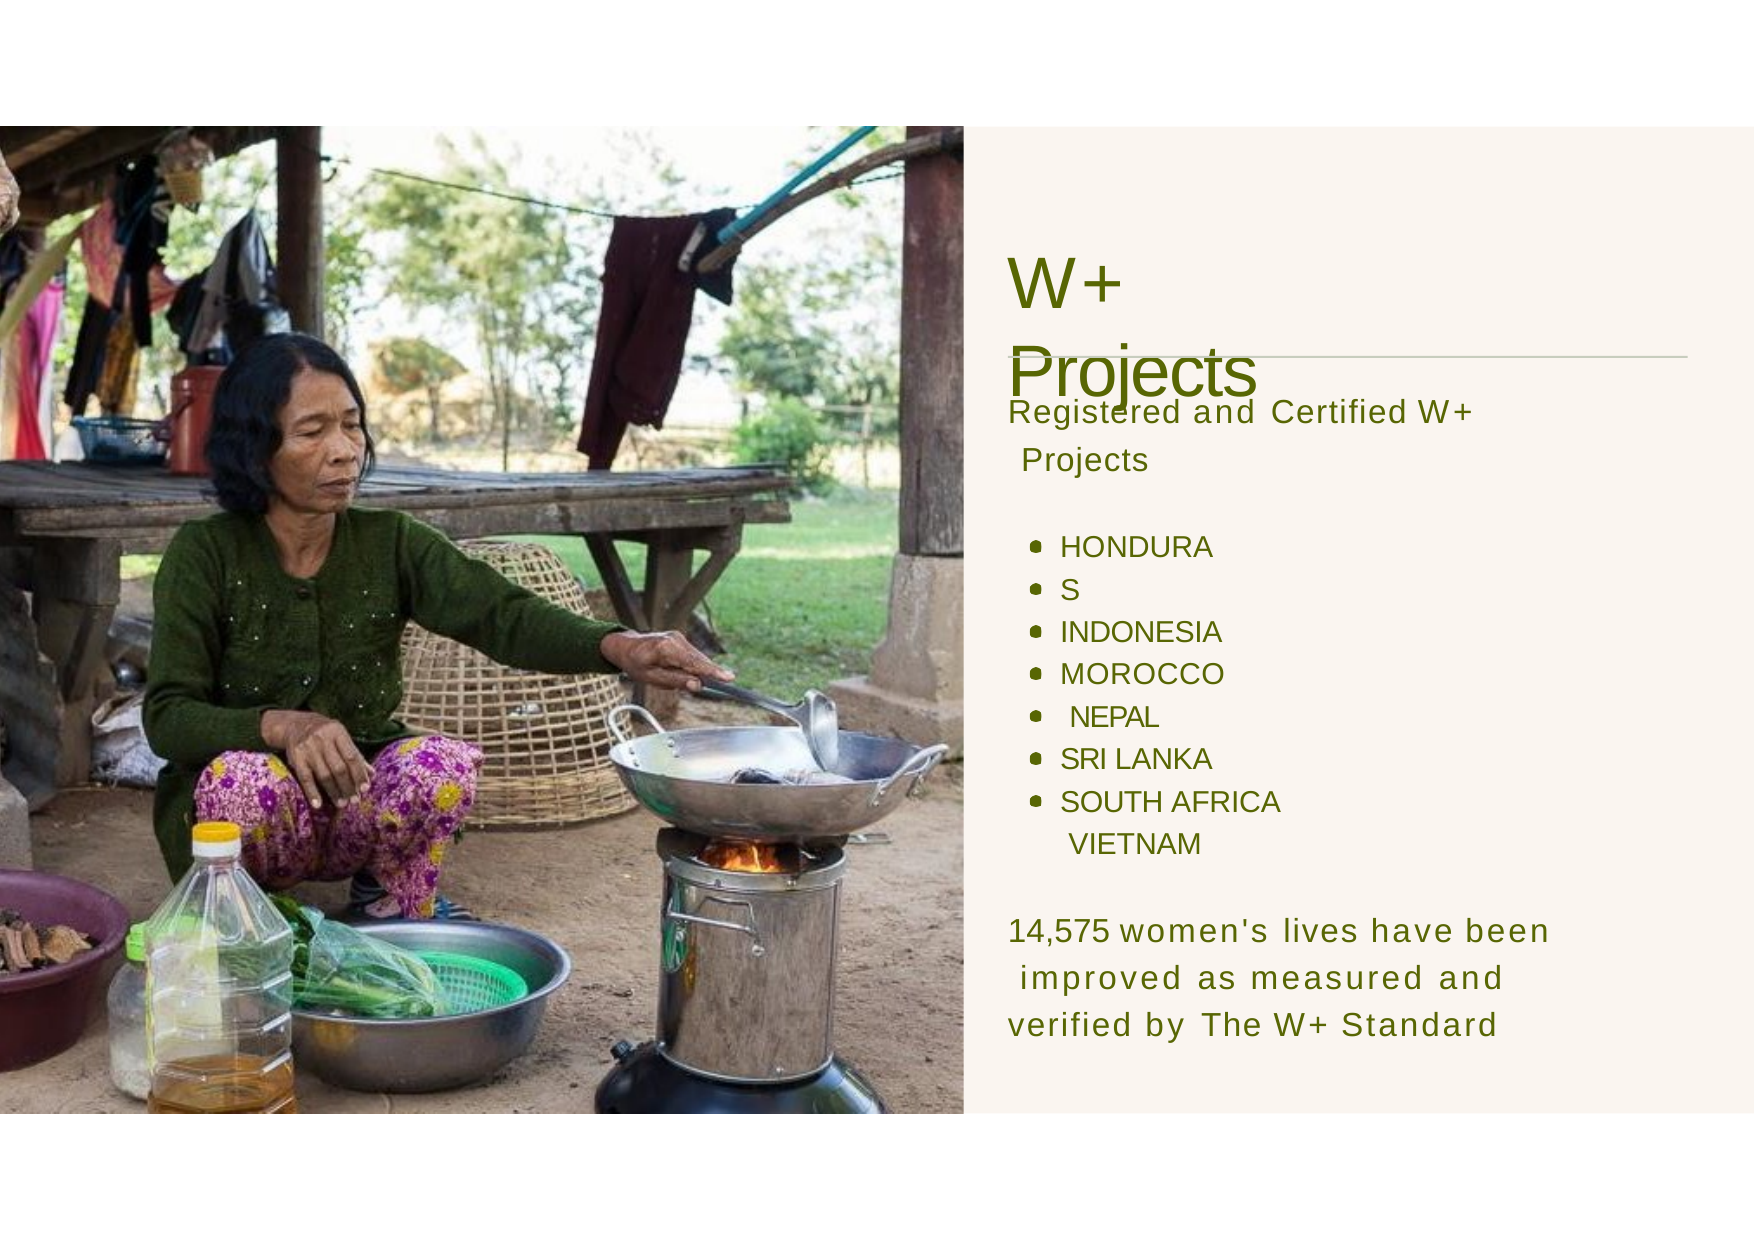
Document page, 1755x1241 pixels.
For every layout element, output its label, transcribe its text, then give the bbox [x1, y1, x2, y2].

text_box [0, 126, 964, 1114]
text_box Registered and Certified W+ Projects HONDURAS INDONESIA MOROCCO NEPAL SRI LANKA SOUTH AFRICA VIETNAM 14,575 women's lives have been improved as measured and verified by The W+ Standard [1005, 381, 1556, 1043]
title W+ Projects [1005, 233, 1400, 381]
